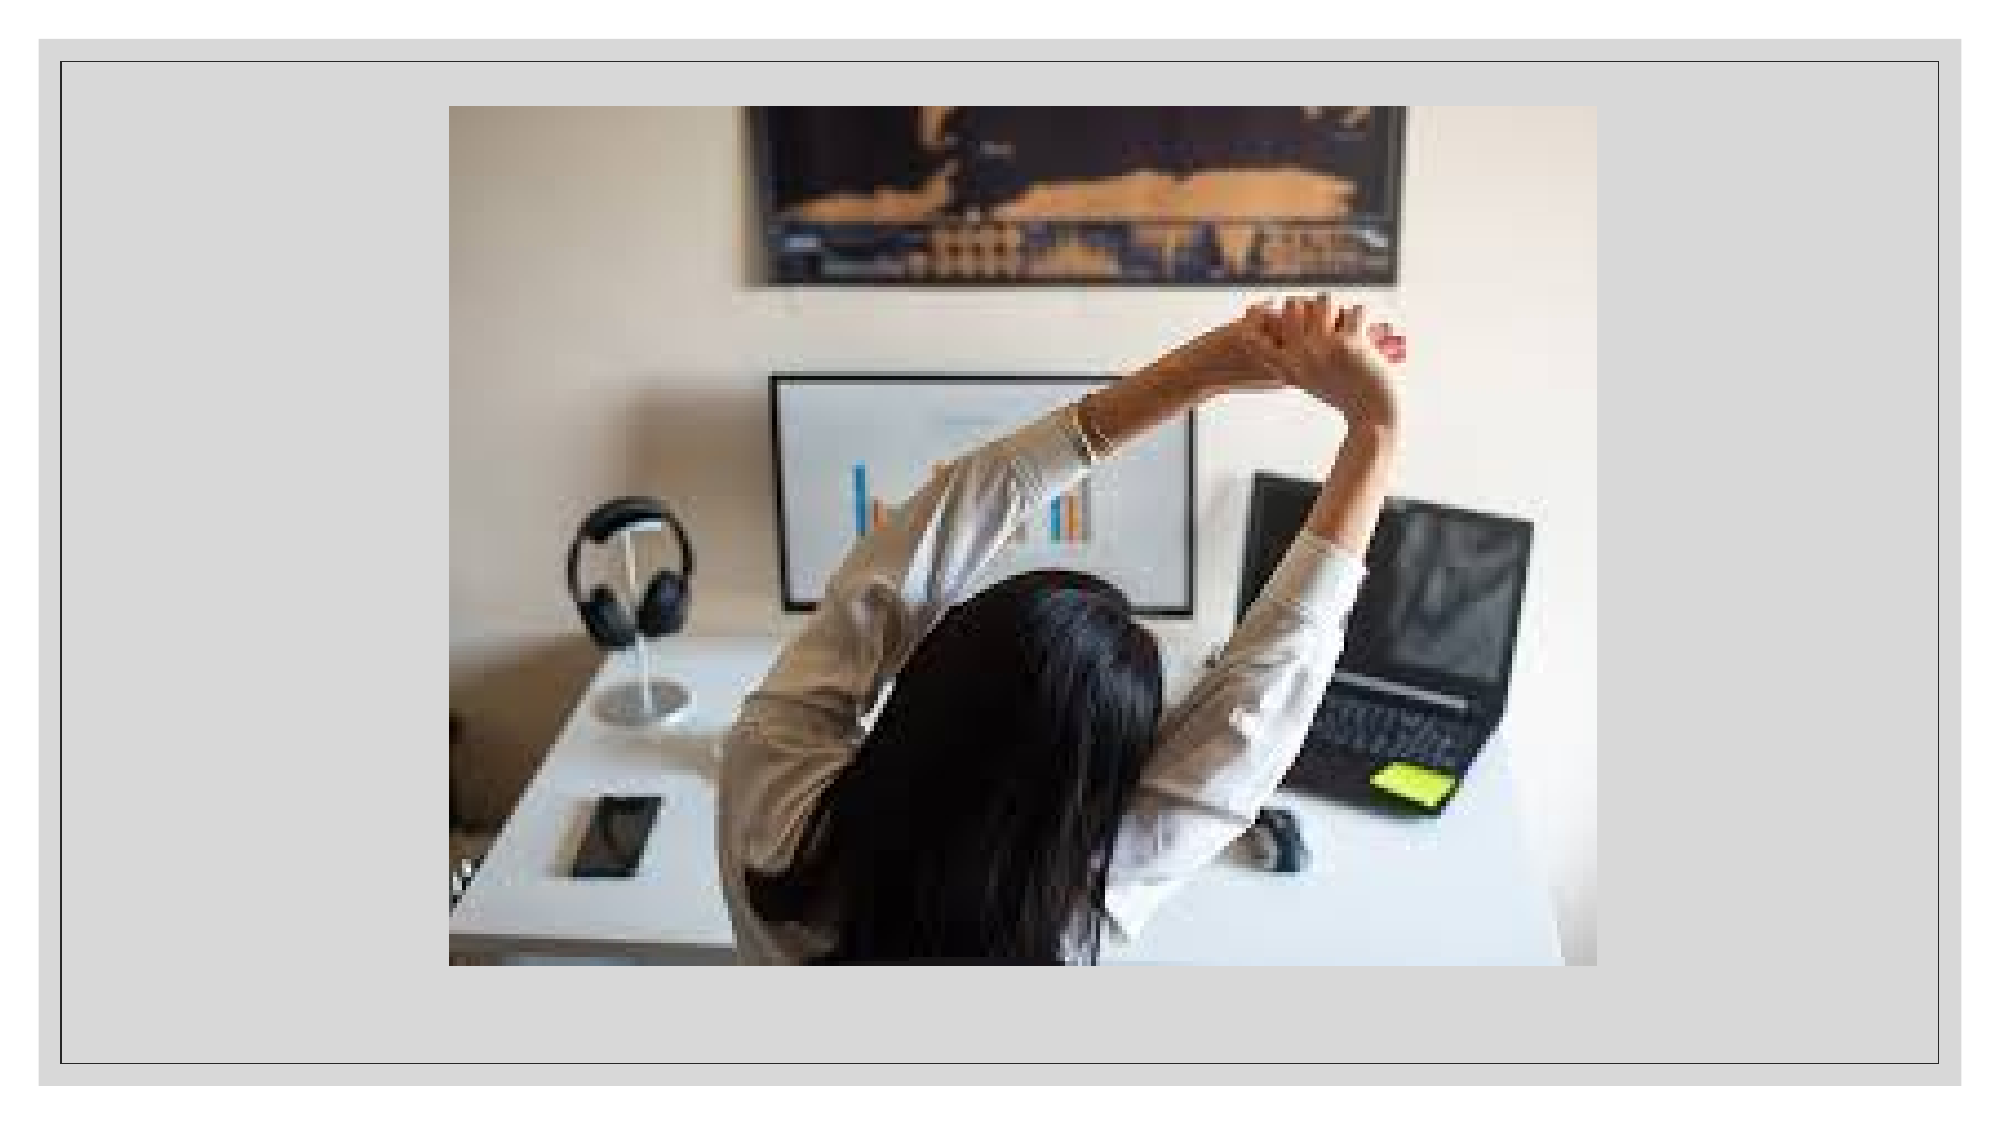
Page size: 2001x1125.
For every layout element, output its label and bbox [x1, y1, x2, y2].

picture [449, 106, 1597, 966]
